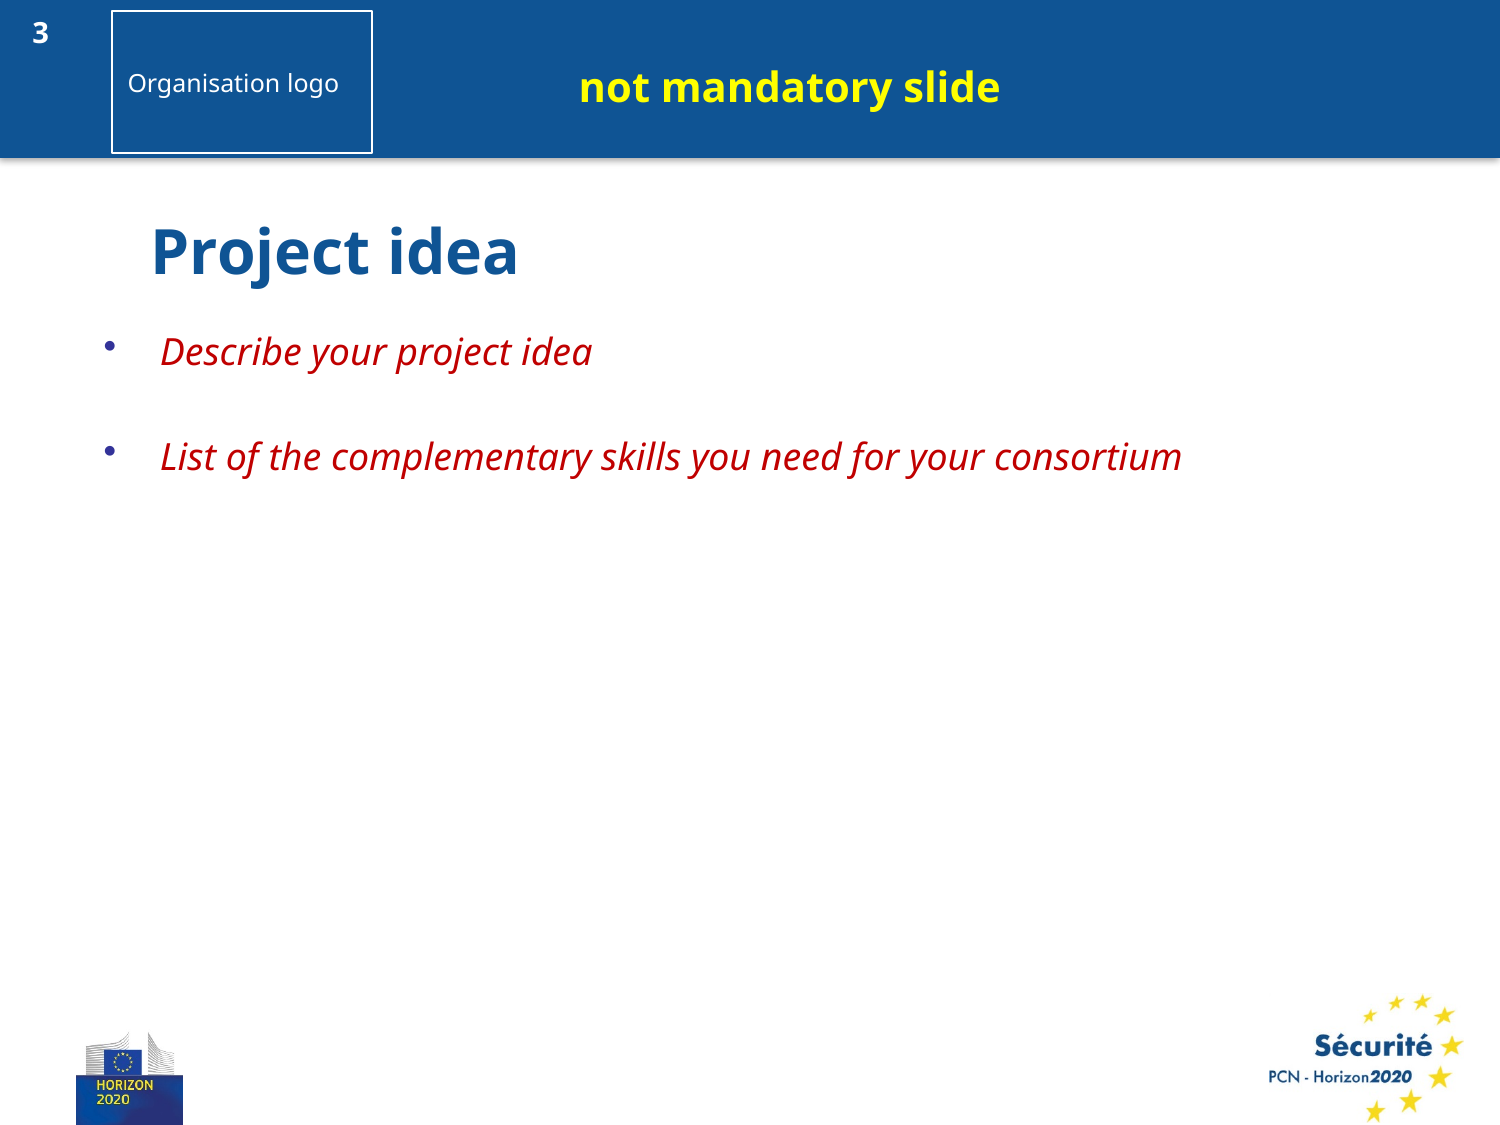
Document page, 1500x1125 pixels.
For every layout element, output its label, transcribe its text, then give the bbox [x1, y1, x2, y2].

picture [76, 1018, 184, 1125]
list Describe your project idea List of the complementary skills you need for your consortium [88, 320, 1439, 610]
picture [1269, 992, 1465, 1123]
text_box not mandatory slide [563, 53, 1016, 119]
title Project idea [135, 172, 1486, 327]
text_box Organisation logo [112, 11, 372, 153]
